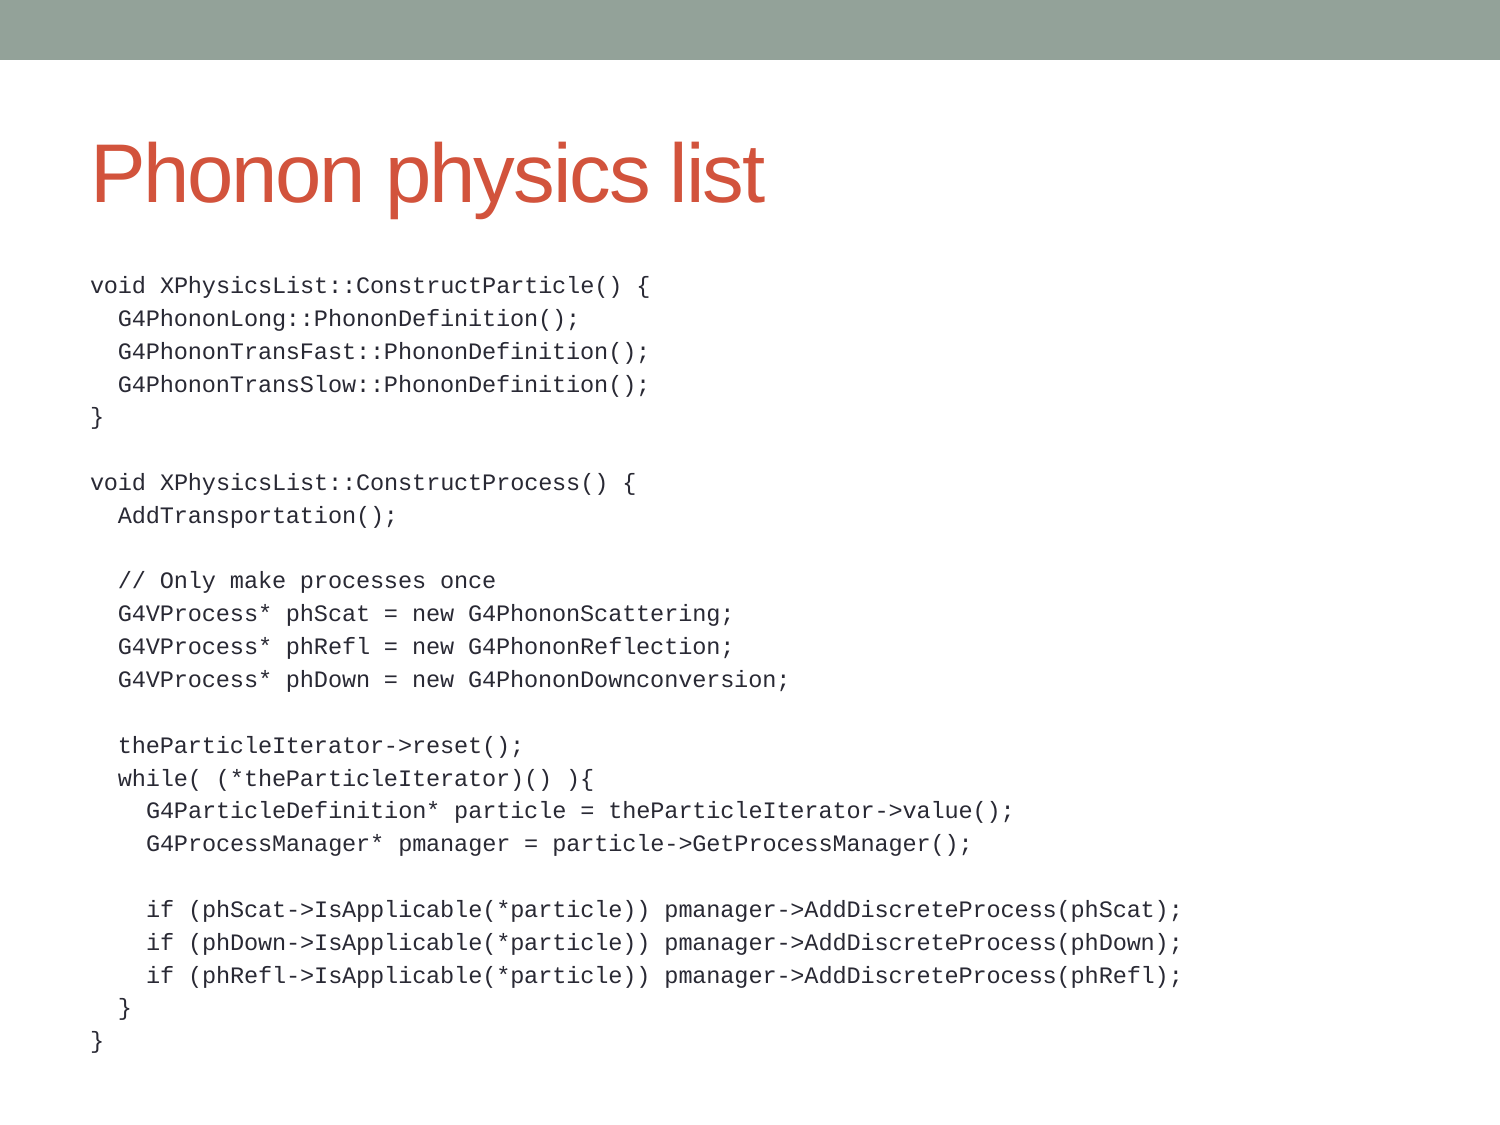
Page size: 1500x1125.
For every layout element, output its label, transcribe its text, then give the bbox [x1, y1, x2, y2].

title Phonon physics list [75, 87, 1425, 250]
list void XPhysicsList::ConstructParticle() { G4PhononLong::PhononDefinition(); G4PhononTransFast::PhononDefinition(); G4PhononTransSlow::PhononDefinition(); } void XPhysicsList::ConstructProcess() { AddTransportation(); // Only make processes once G4VProcess* phScat = new G4PhononScattering; G4VProcess* phRefl = new G4PhononReflection; G4VProcess* phDown = new G4PhononDownconversion; theParticleIterator->reset(); while( (*theParticleIterator)() ){ G4ParticleDefinition* particle = theParticleIterator->value(); G4ProcessManager* pmanager = particle->GetProcessManager(); if (phScat->IsApplicable(*particle)) pmanager->AddDiscreteProcess(phScat); if (phDown->IsApplicable(*particle)) pmanager->AddDiscreteProcess(phDown); if (phRefl->IsApplicable(*particle)) pmanager->AddDiscreteProcess(phRefl); } } [75, 262, 1425, 1063]
